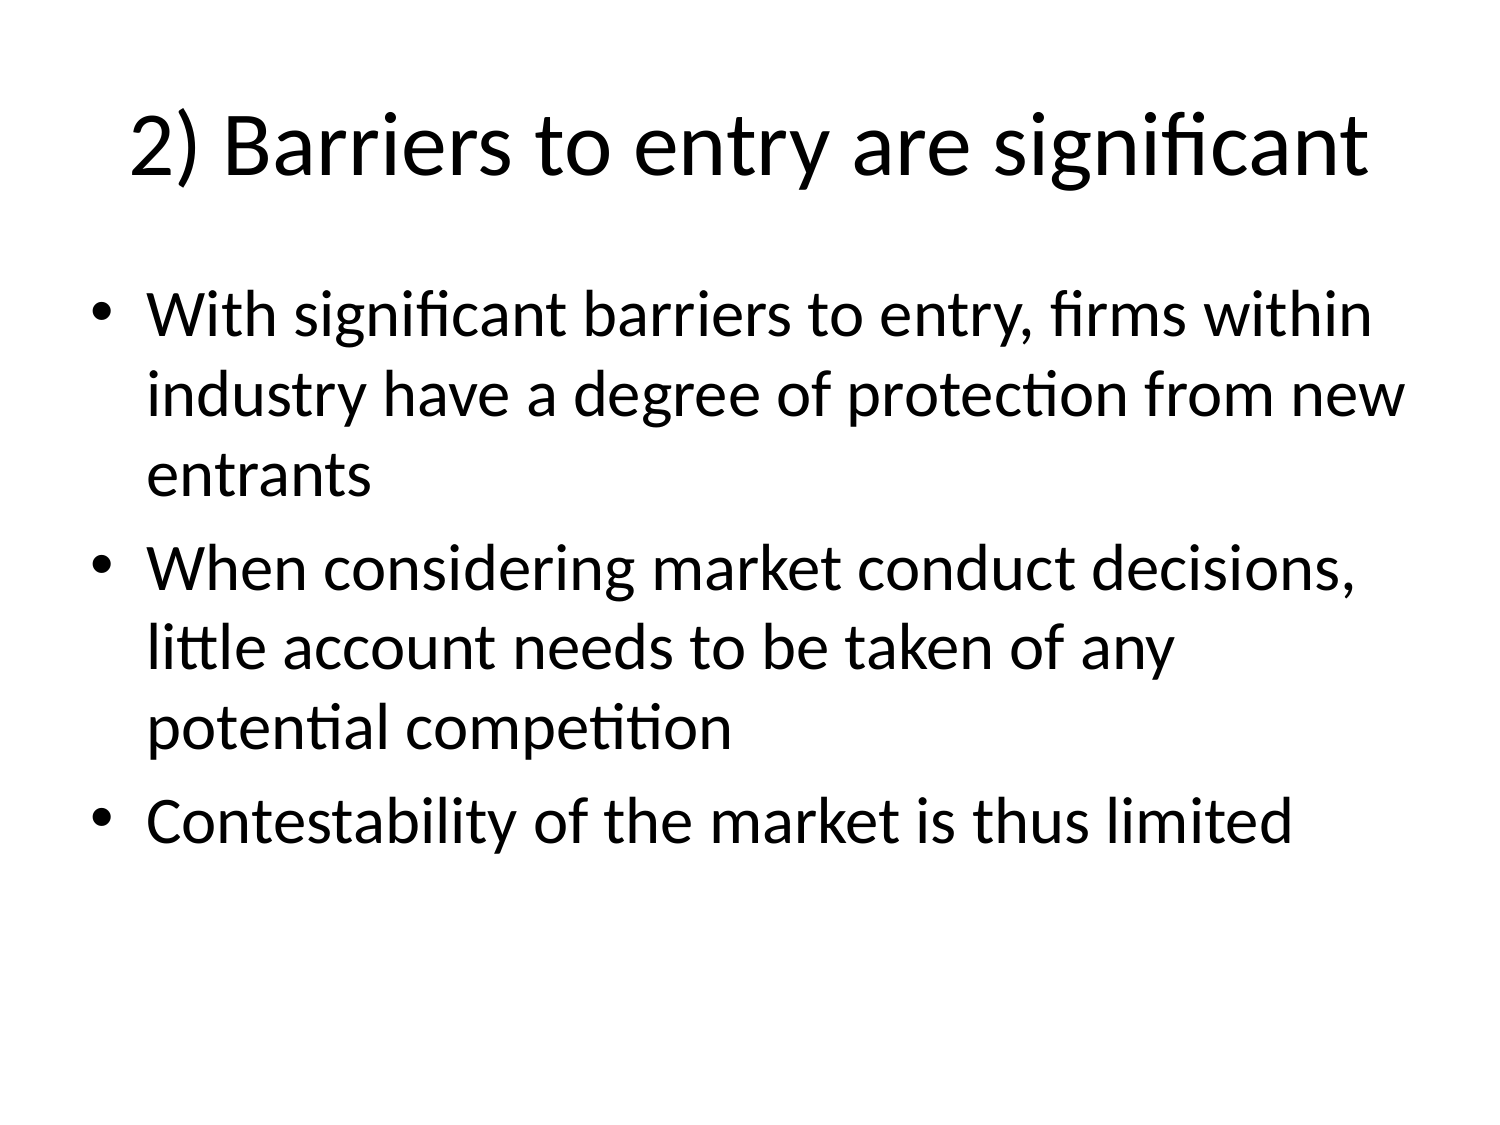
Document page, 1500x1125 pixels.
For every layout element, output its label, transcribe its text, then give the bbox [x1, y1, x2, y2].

list With significant barriers to entry, firms within industry have a degree of protection from new entrants When considering market conduct decisions, little account needs to be taken of any potential competition Contestability of the market is thus limited [75, 262, 1425, 1005]
title 2) Barriers to entry are significant [75, 45, 1425, 233]
